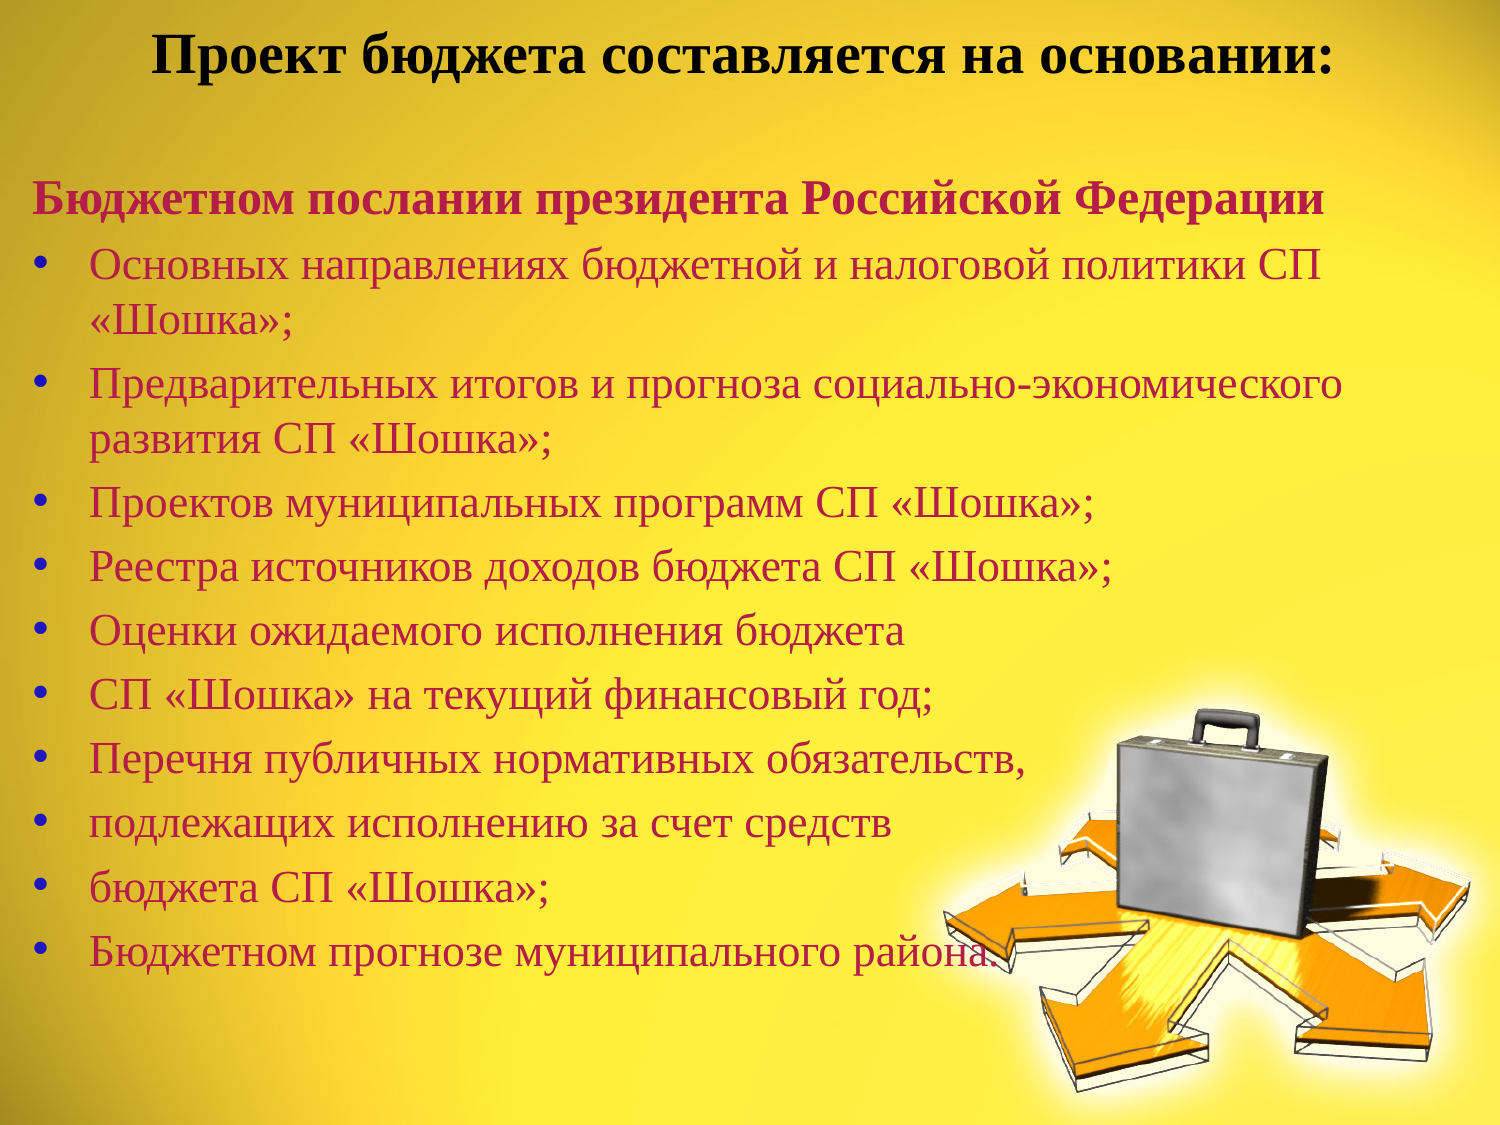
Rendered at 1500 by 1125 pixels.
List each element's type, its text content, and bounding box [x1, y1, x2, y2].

subtitle Проект бюджета составляется на основании: Бюджетном послании президента Российской Федерации Основных направлениях бюджетной и налоговой политики СП «Шошка»; Предварительных итогов и прогноза социально-экономического развития СП «Шошка»; Проектов муниципальных программ СП «Шошка»; Реестра источников доходов бюджета СП «Шошка»; Оценки ожидаемого исполнения бюджета СП «Шошка» на текущий финансовый год; Перечня публичных нормативных обязательств, подлежащих исполнению за счет средств бюджета СП «Шошка»; Бюджетном прогнозе муниципального района. [17, 7, 1471, 1083]
picture [0, 0, 1500, 1125]
